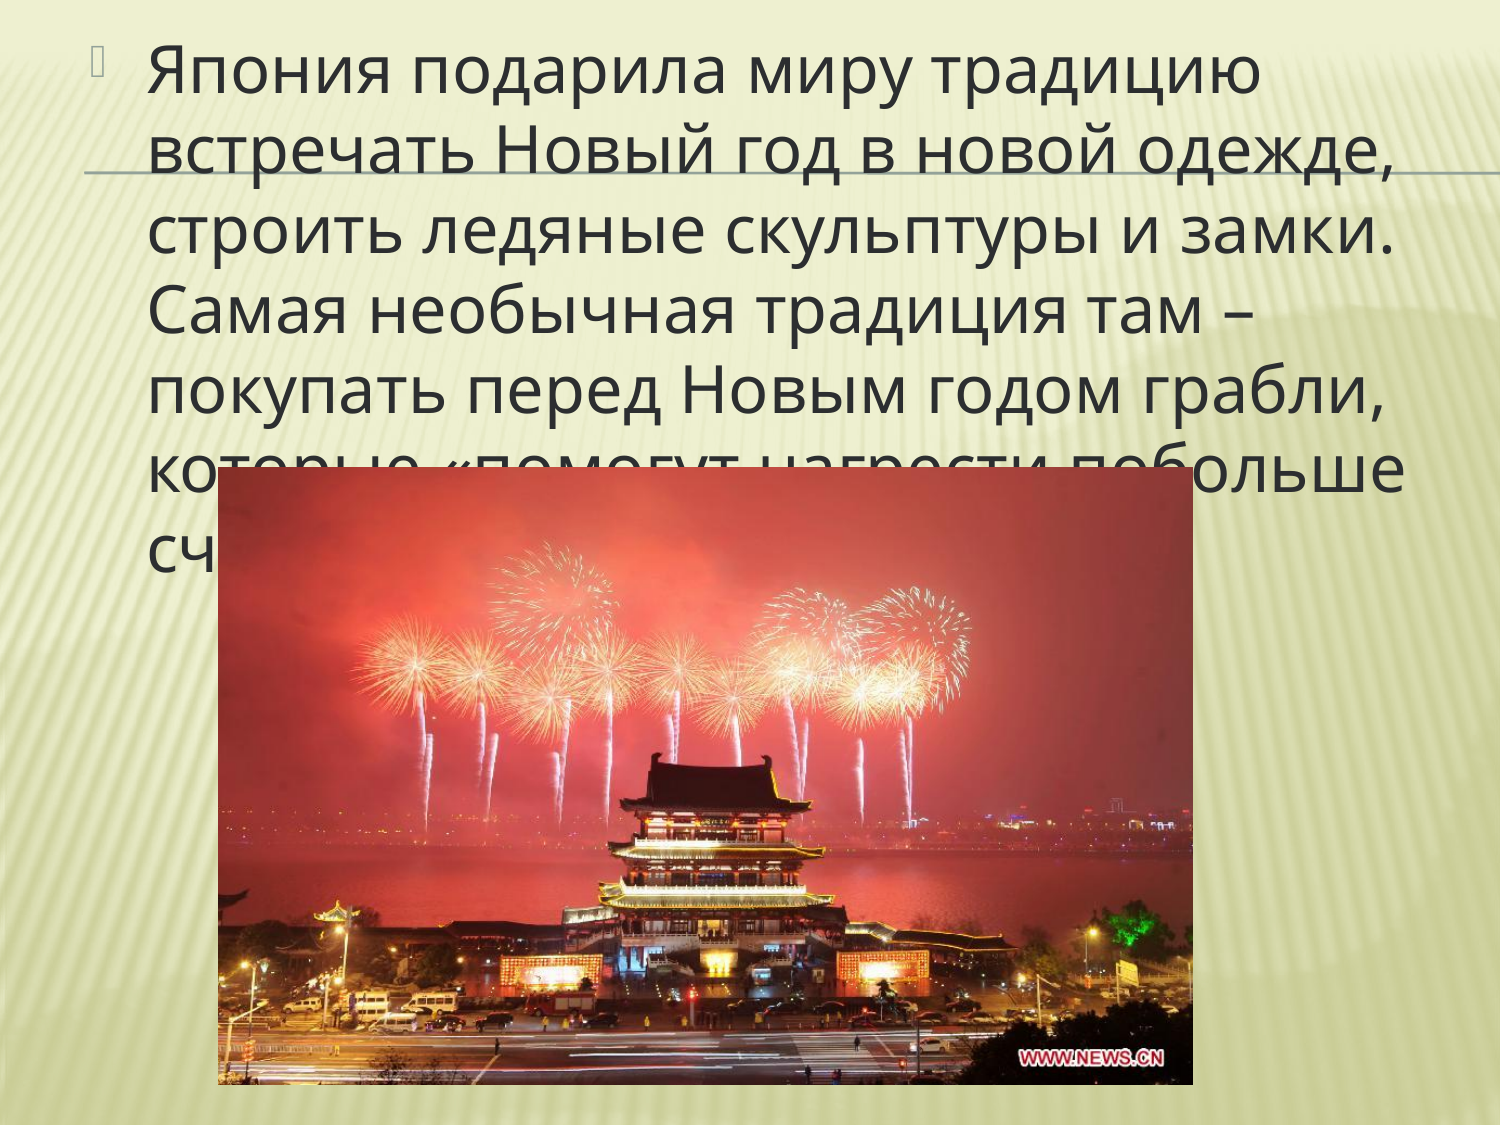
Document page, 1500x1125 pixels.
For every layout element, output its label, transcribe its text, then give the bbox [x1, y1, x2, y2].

list Япония подарила миру традицию встречать Новый год в новой одежде, строить ледяные скульптуры и замки. Самая необычная традиция там – покупать перед Новым годом грабли, которые «помогут нагрести побольше счастья». [75, 19, 1425, 1118]
picture [217, 467, 1194, 1086]
